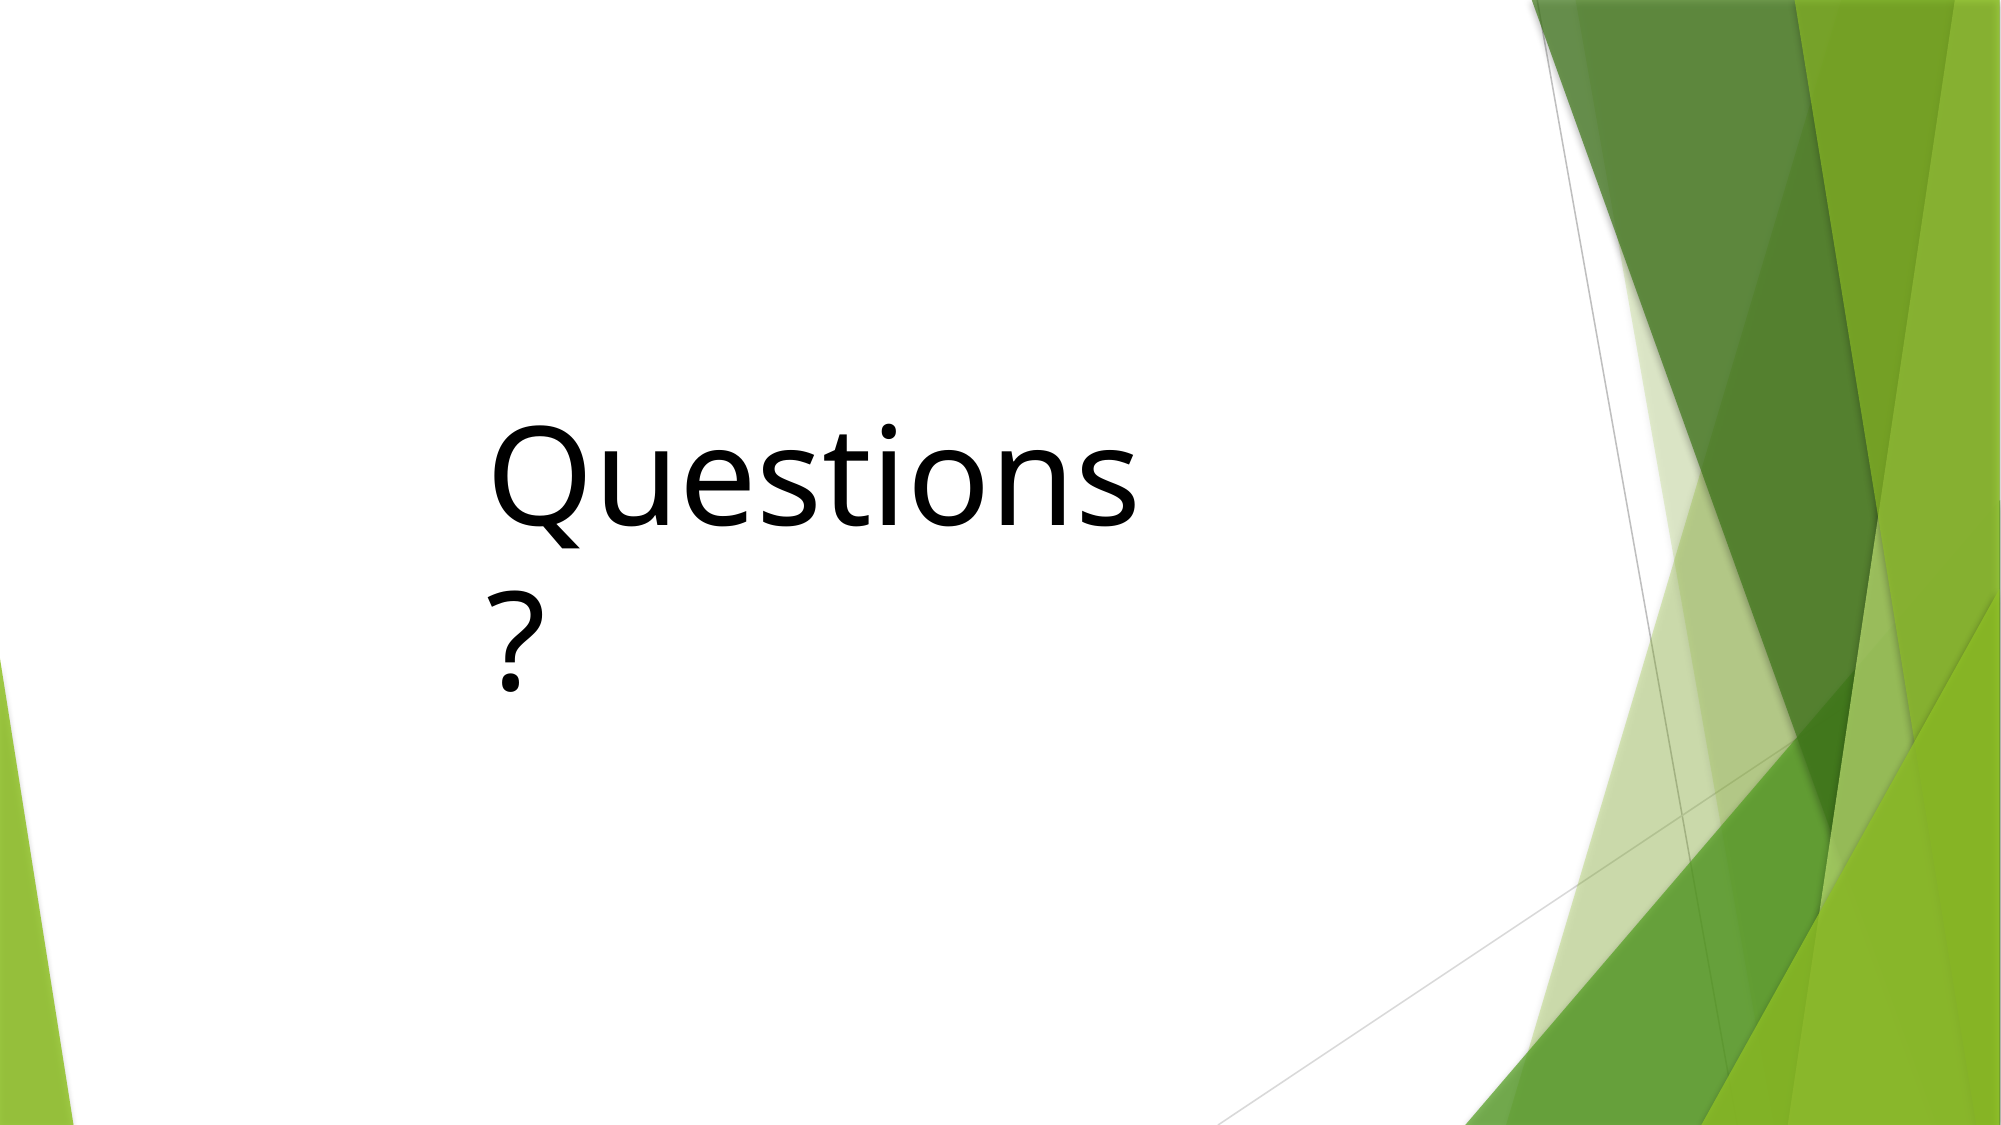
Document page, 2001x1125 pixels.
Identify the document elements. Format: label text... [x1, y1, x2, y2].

text_box Questions ? [472, 380, 1194, 726]
